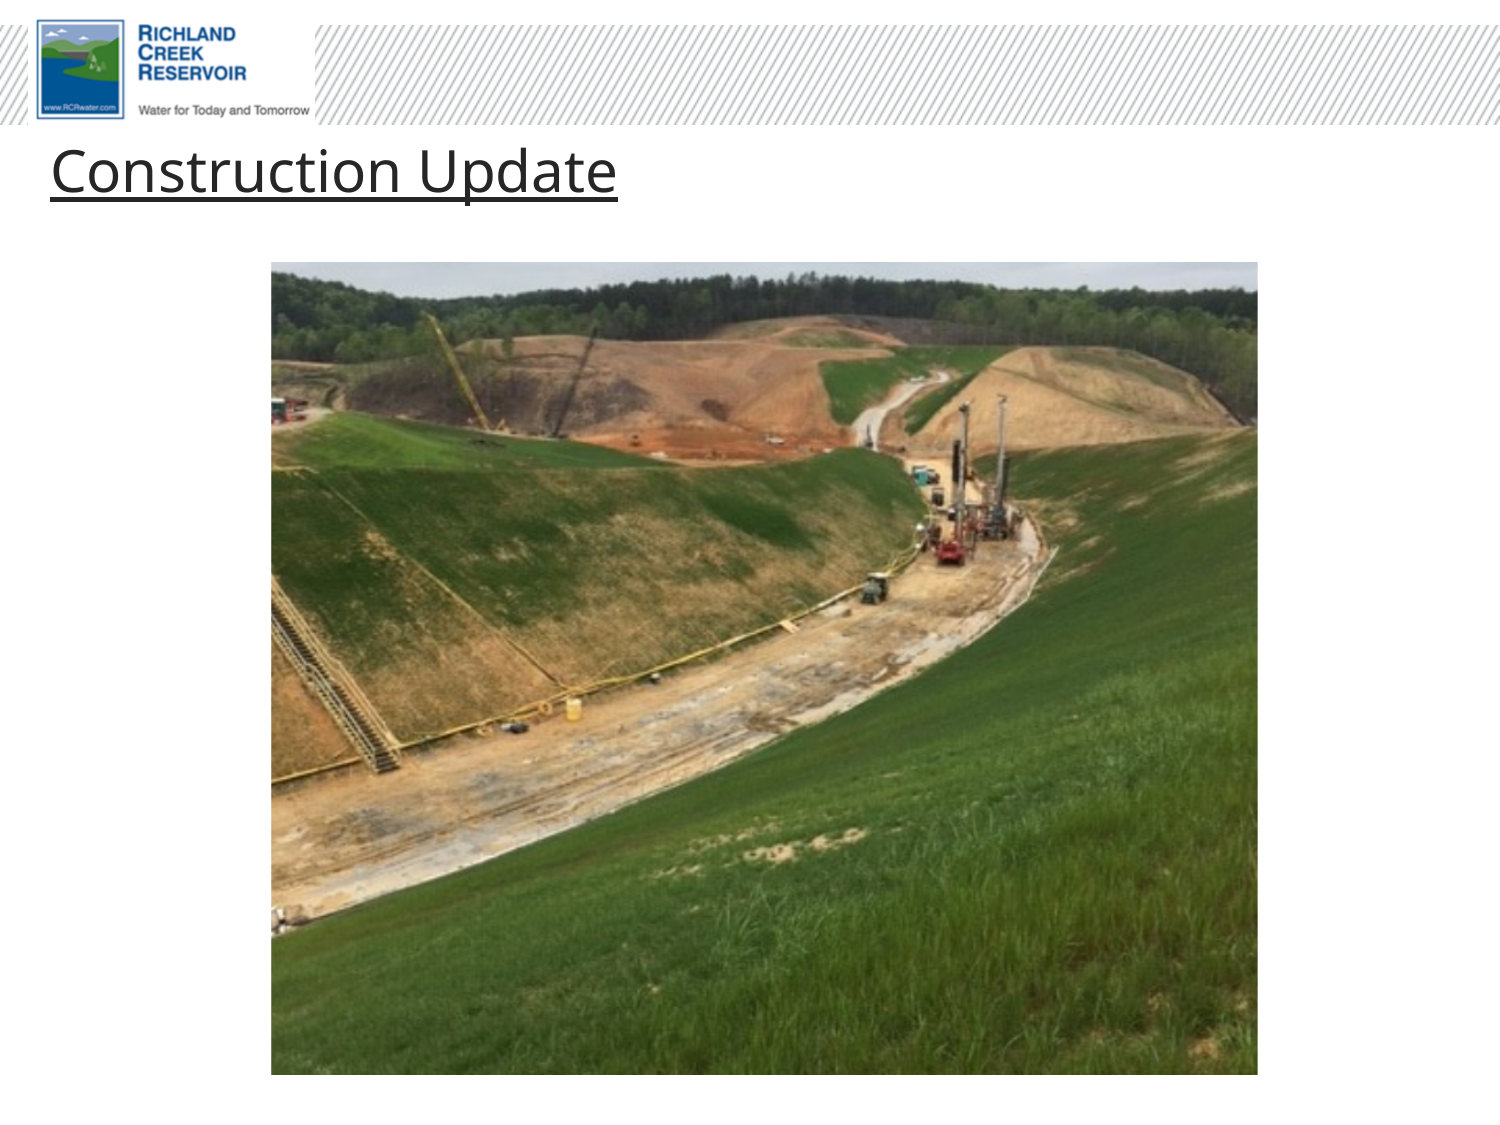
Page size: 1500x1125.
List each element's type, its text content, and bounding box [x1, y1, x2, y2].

title Construction Update [49, 99, 1466, 251]
picture [0, 13, 1500, 130]
picture [272, 168, 1258, 1125]
